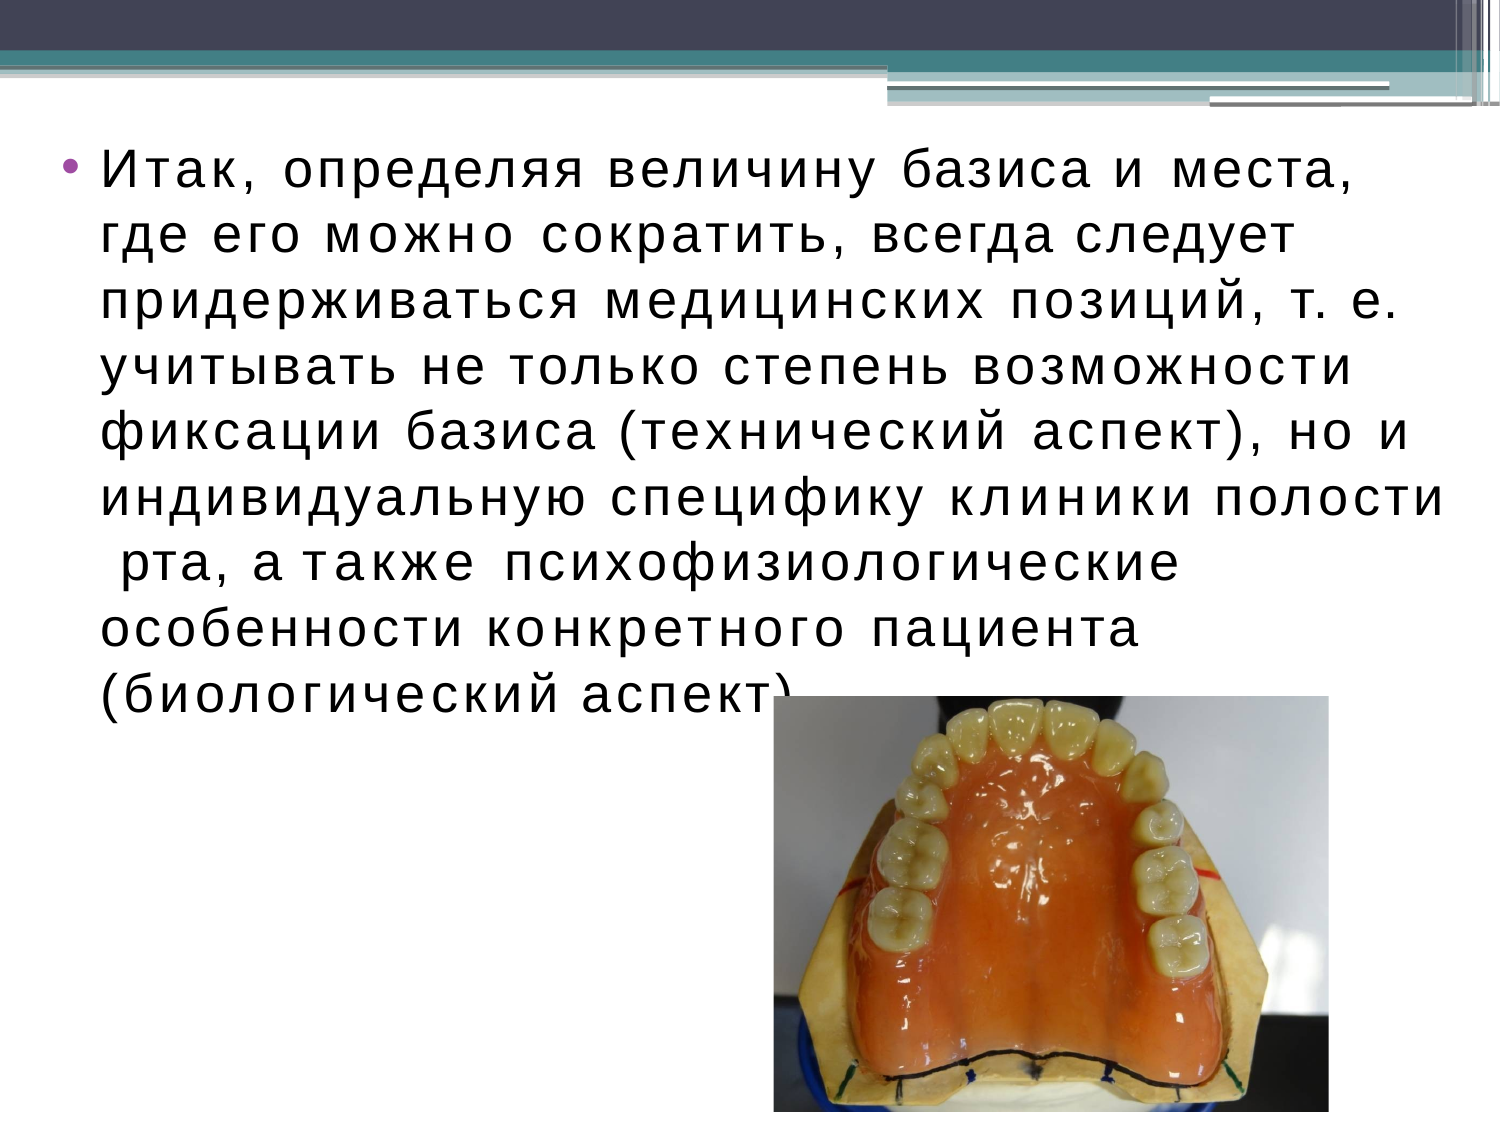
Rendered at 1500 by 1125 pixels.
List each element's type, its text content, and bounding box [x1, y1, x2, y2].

text_box Итак, определяя величину базиса и места, где его можно сократить, всегда следует придерживаться медицинских позиций, т. е. учитывать не только степень возможности фиксации базиса (технический аспект), но и индивидуальную специфику клиники полости рта, а также психофизиологические особенности конкретного пациента (биологический аспект). [59, 130, 1451, 723]
text_box [773, 696, 1329, 1112]
